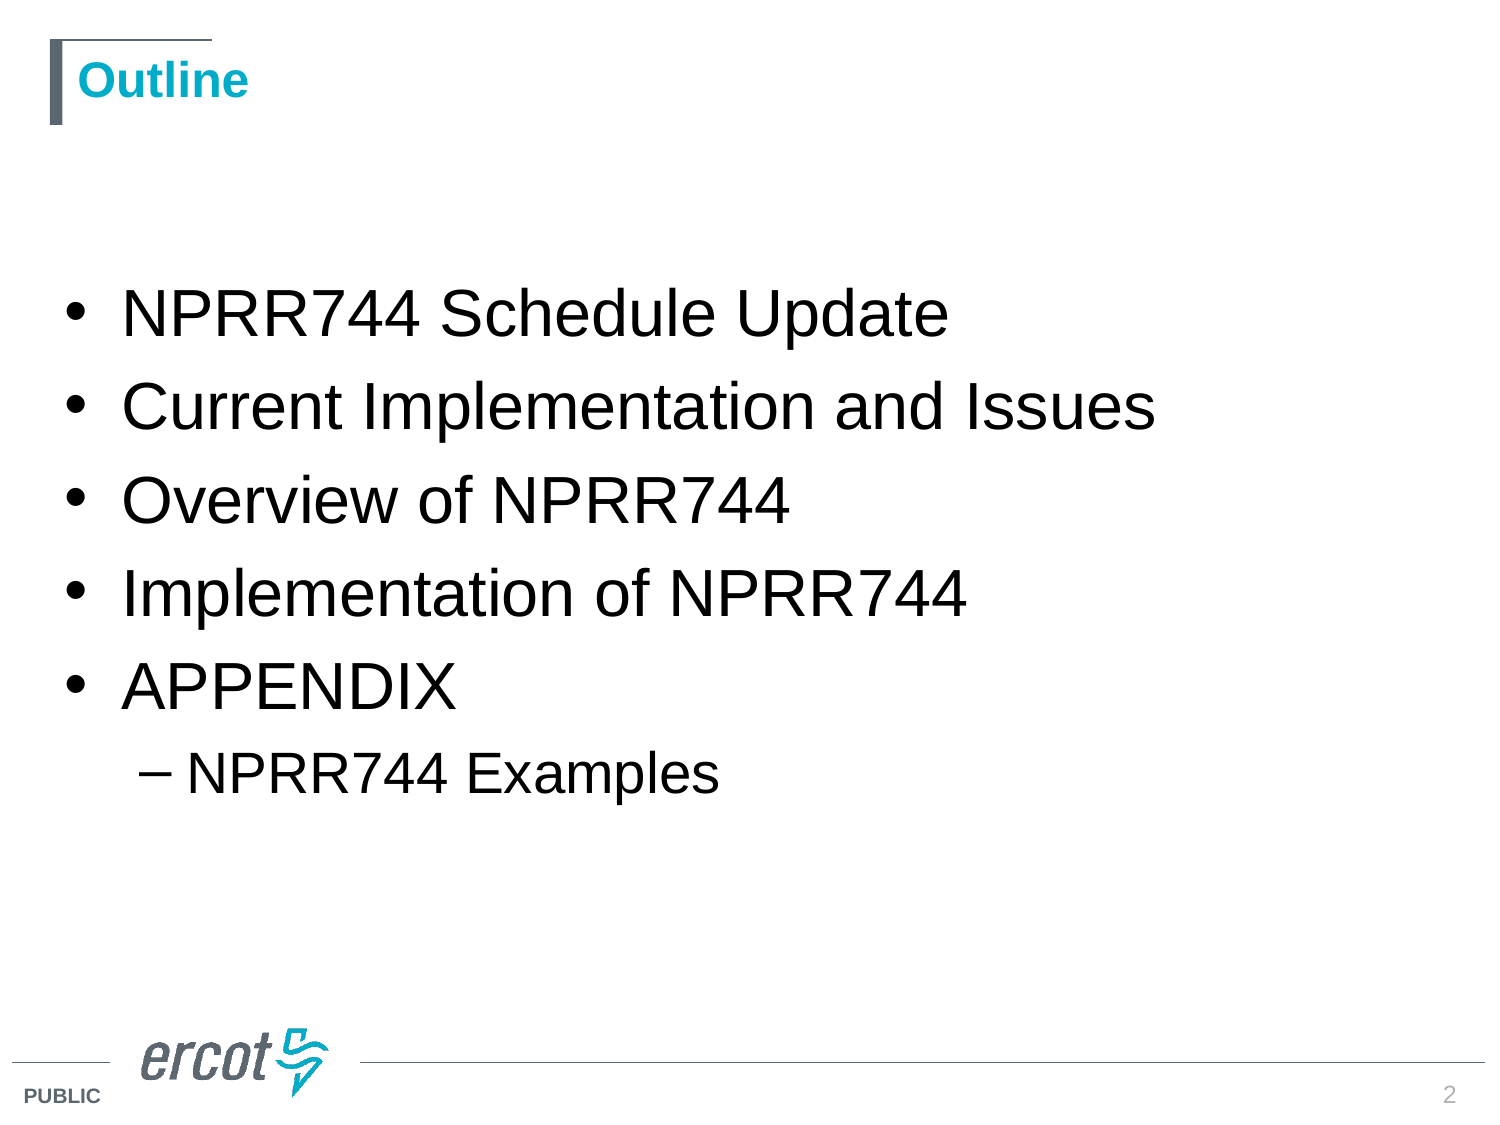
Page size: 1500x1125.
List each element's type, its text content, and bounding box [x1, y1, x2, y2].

list NPRR744 Schedule Update Current Implementation and Issues Overview of NPRR744 Implementation of NPRR744 APPENDIX NPRR744 Examples [50, 262, 1450, 972]
slide_number 2 [1412, 1076, 1488, 1112]
title Outline [62, 39, 1450, 228]
picture [137, 1024, 332, 1100]
